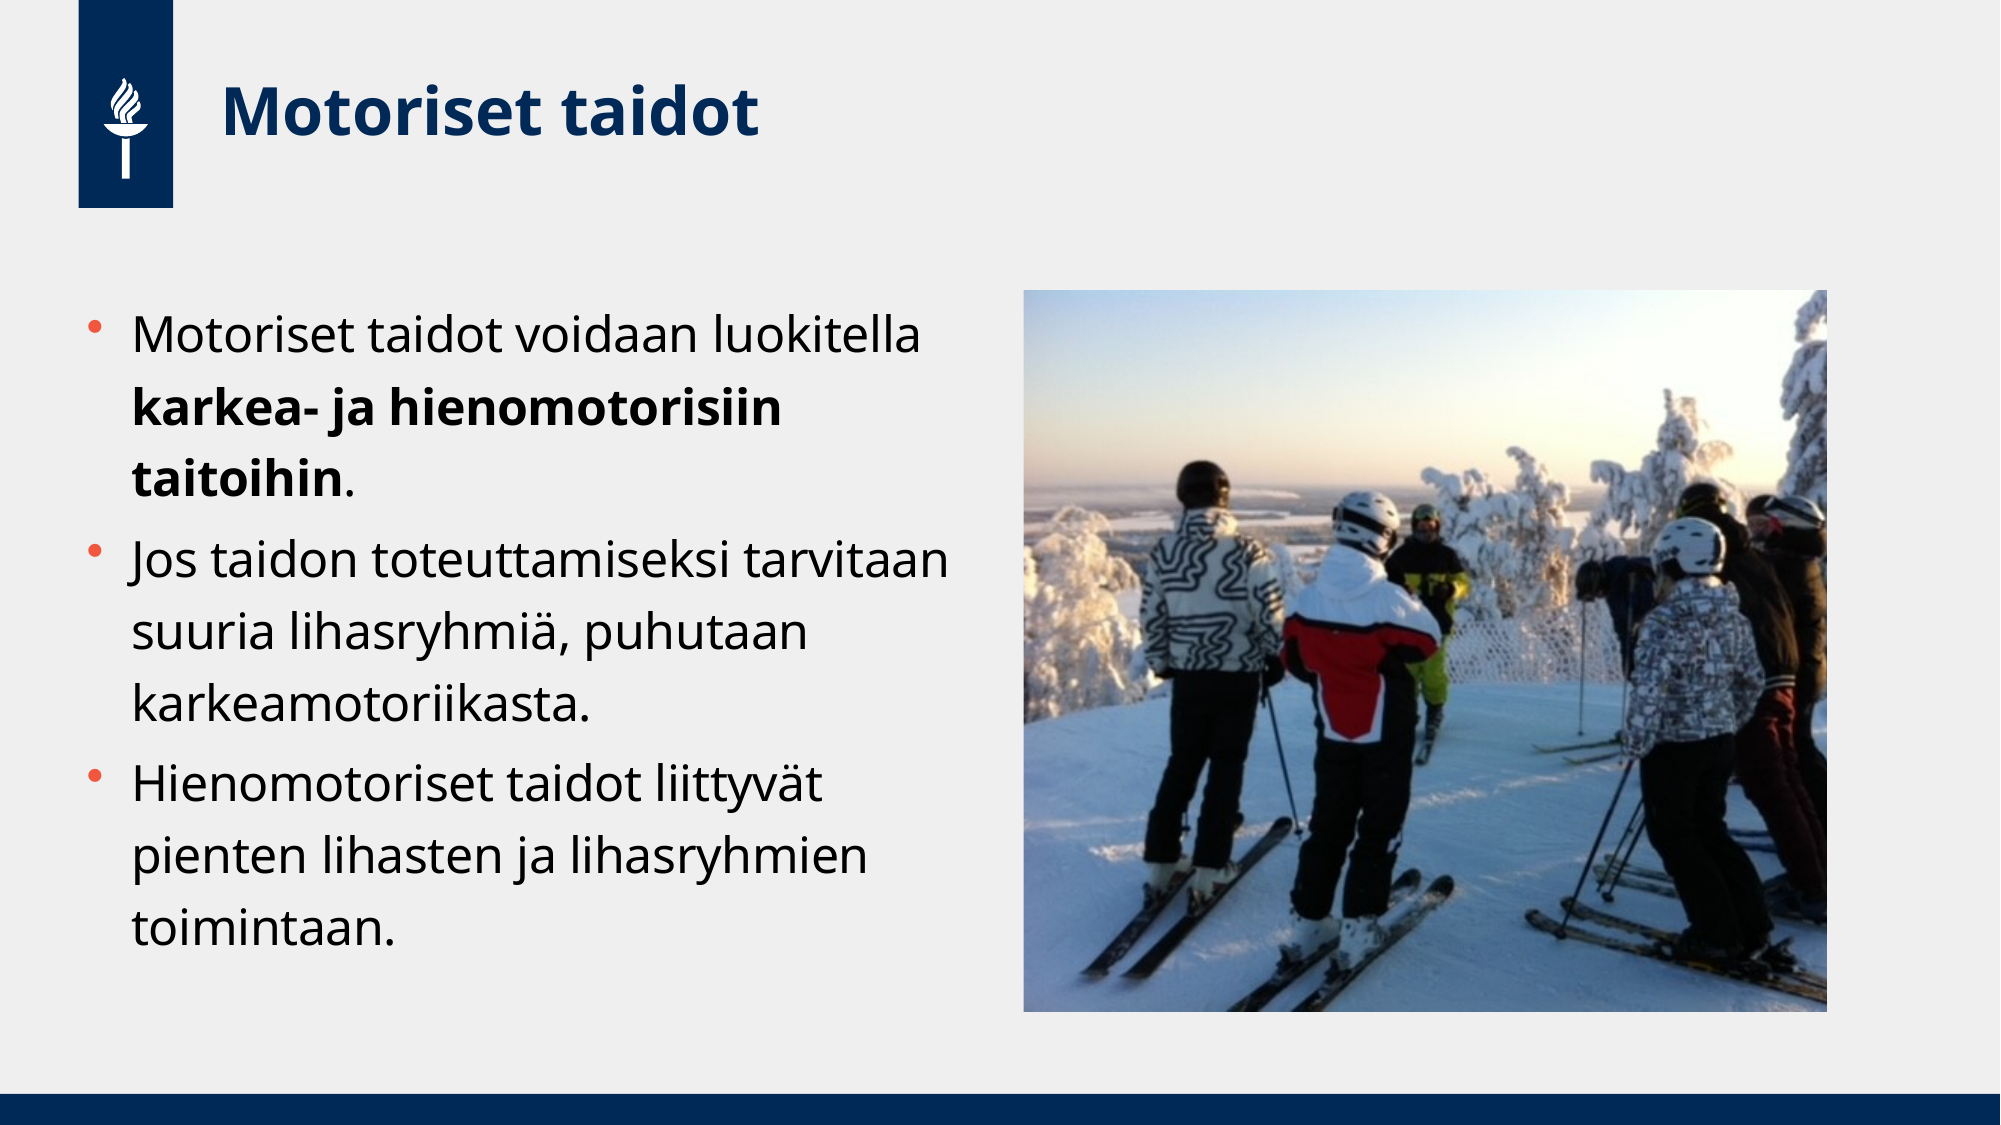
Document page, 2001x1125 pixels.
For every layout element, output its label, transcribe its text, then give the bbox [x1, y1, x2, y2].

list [1023, 290, 1827, 1012]
list Motoriset taidot voidaan luokitella karkea- ja hienomotorisiin taitoihin. Jos taidon toteuttamiseksi tarvitaan suuria lihasryhmiä, puhutaan karkeamotoriikasta. Hienomotoriset taidot liittyvät pienten lihasten ja lihasryhmien toimintaan. [86, 290, 977, 1012]
title Motoriset taidot [220, 78, 1922, 256]
